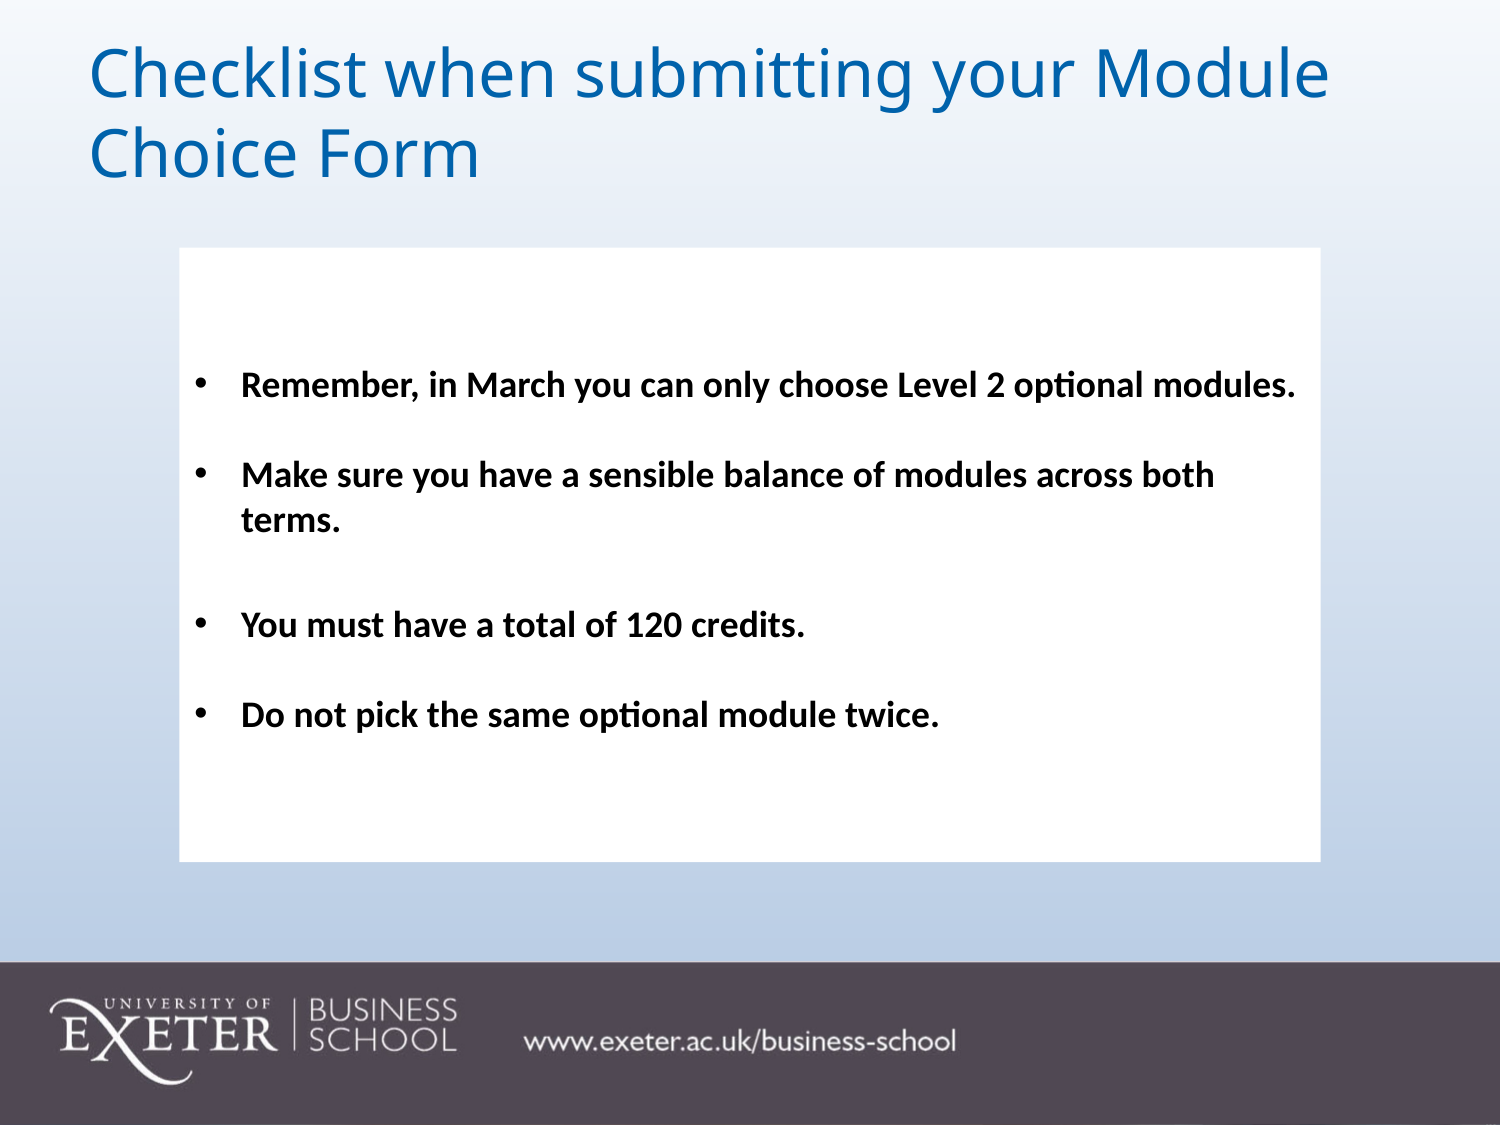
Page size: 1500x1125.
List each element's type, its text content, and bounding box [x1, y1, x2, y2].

text_box Checklist when submitting your Module Choice Form [73, 23, 1366, 199]
text_box Please research your module choices thoroughly: Remember, in March you can only choose Level 2 optional modules. Make sure you have a sensible balance of modules across both terms. You must have a total of 120 credits. Do not pick the same optional module twice. [178, 247, 1322, 863]
picture [0, 961, 1500, 1125]
